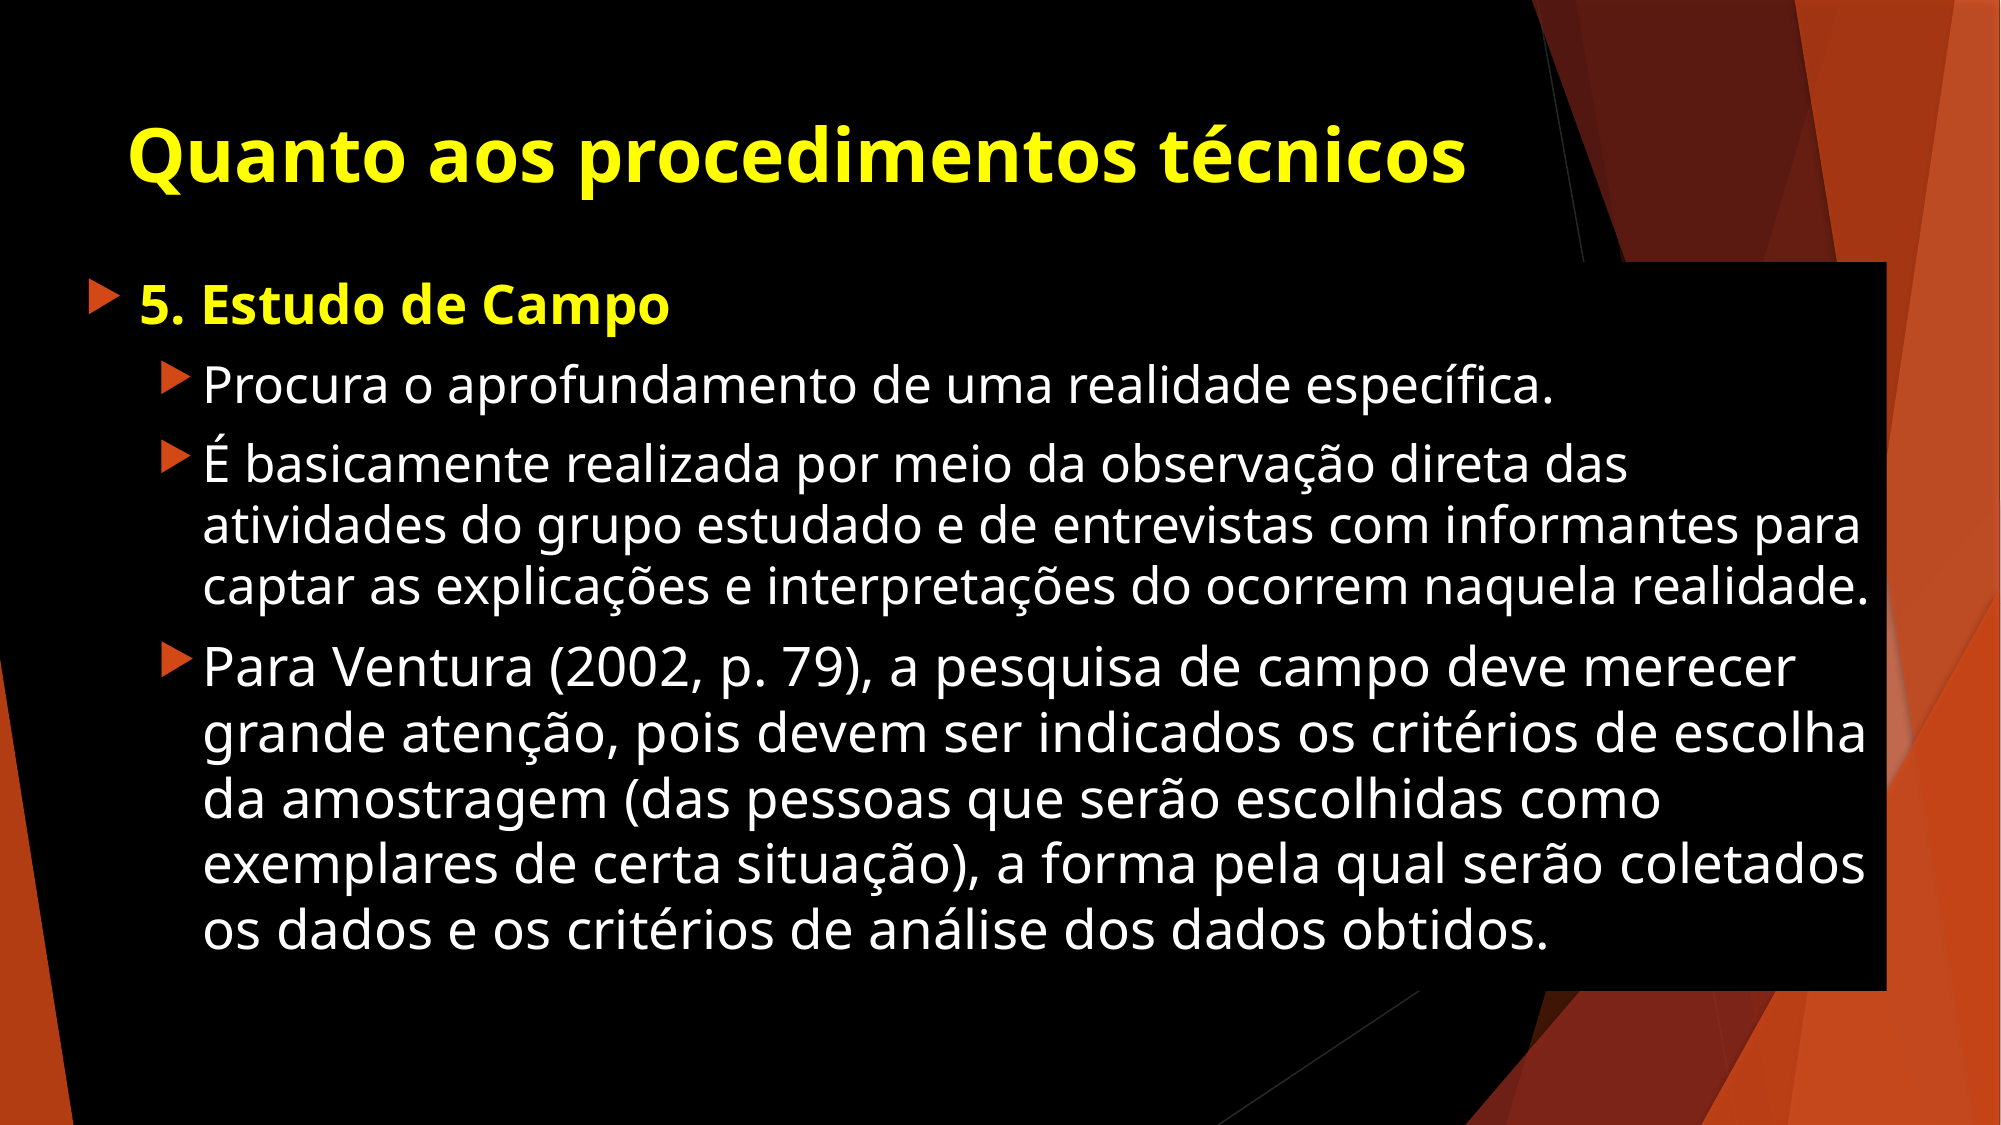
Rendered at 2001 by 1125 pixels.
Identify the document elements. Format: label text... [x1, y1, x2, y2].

list 5. Estudo de Campo Procura o aprofundamento de uma realidade específica. É basicamente realizada por meio da observação direta das atividades do grupo estudado e de entrevistas com informantes para captar as explicações e interpretações do ocorrem naquela realidade. Para Ventura (2002, p. 79), a pesquisa de campo deve merecer grande atenção, pois devem ser indicados os critérios de escolha da amostragem (das pessoas que serão escolhidas como exemplares de certa situação), a forma pela qual serão coletados os dados e os critérios de análise dos dados obtidos. [70, 262, 1887, 991]
title Quanto aos procedimentos técnicos [111, 99, 1522, 262]
